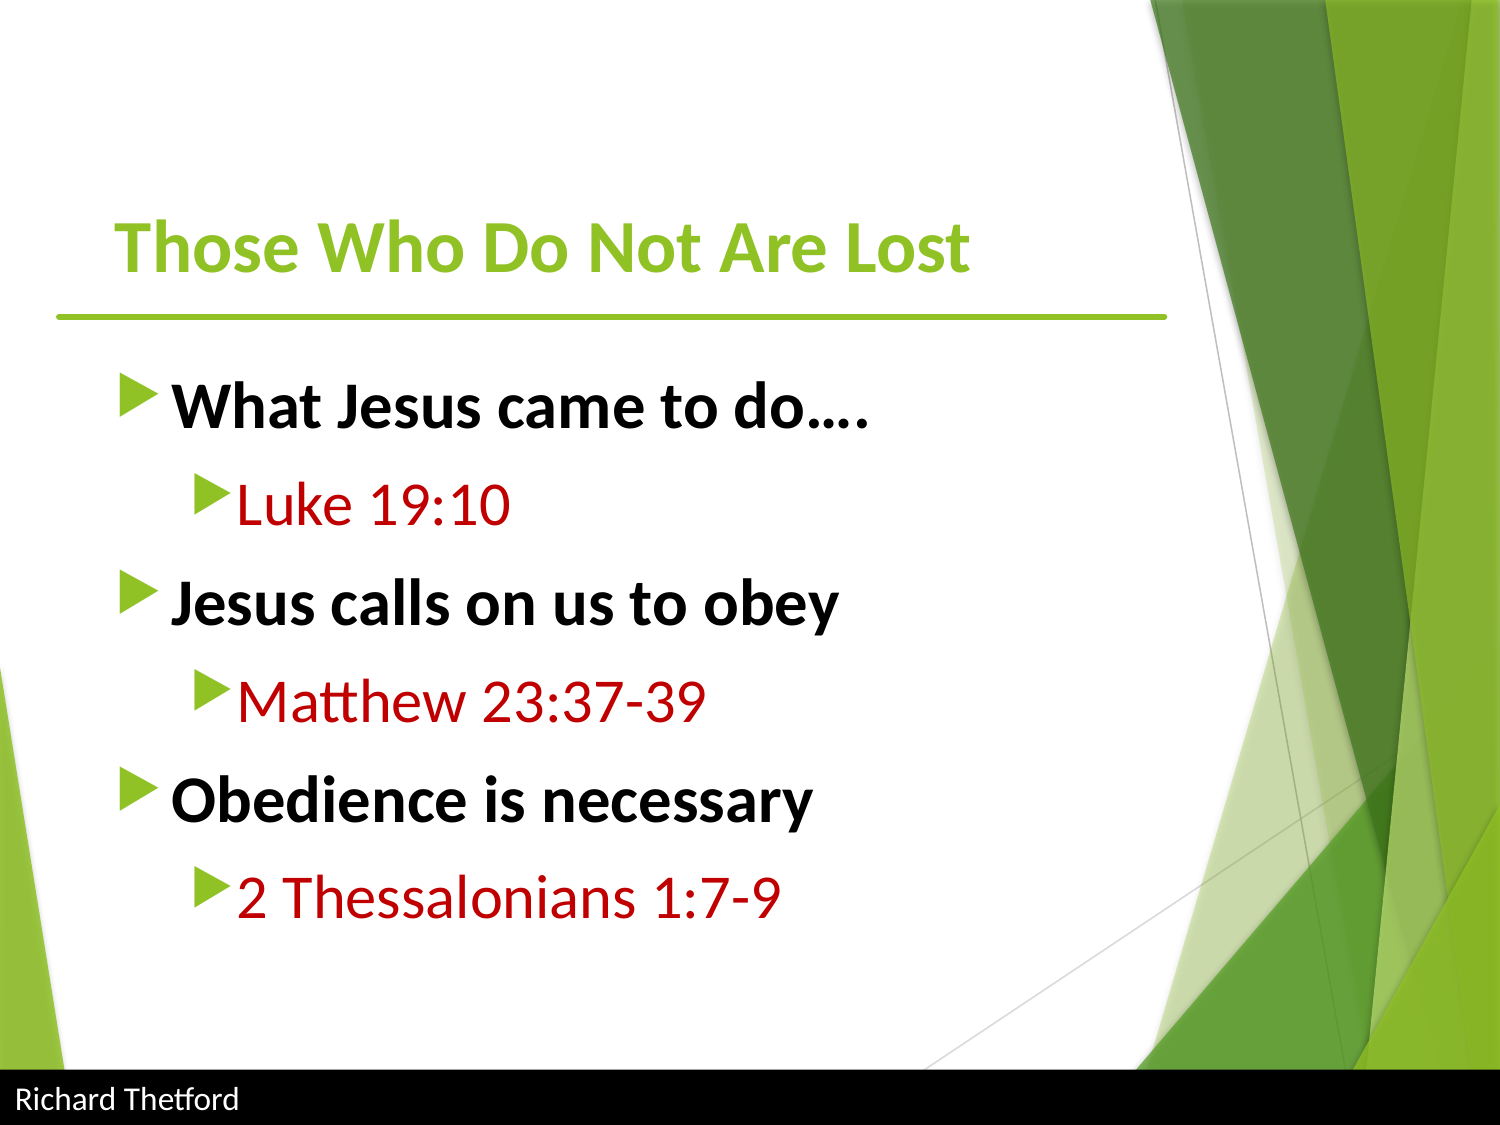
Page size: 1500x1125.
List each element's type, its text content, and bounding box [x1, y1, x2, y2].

text_box Richard Thetford www.thetfordcountry.com [0, 1069, 1500, 1125]
title Those Who Do Not Are Lost [99, 99, 1142, 314]
list What Jesus came to do…. Luke 19:10 Jesus calls on us to obey Matthew 23:37-39 Obedience is necessary 2 Thessalonians 1:7-9 [99, 354, 1221, 992]
